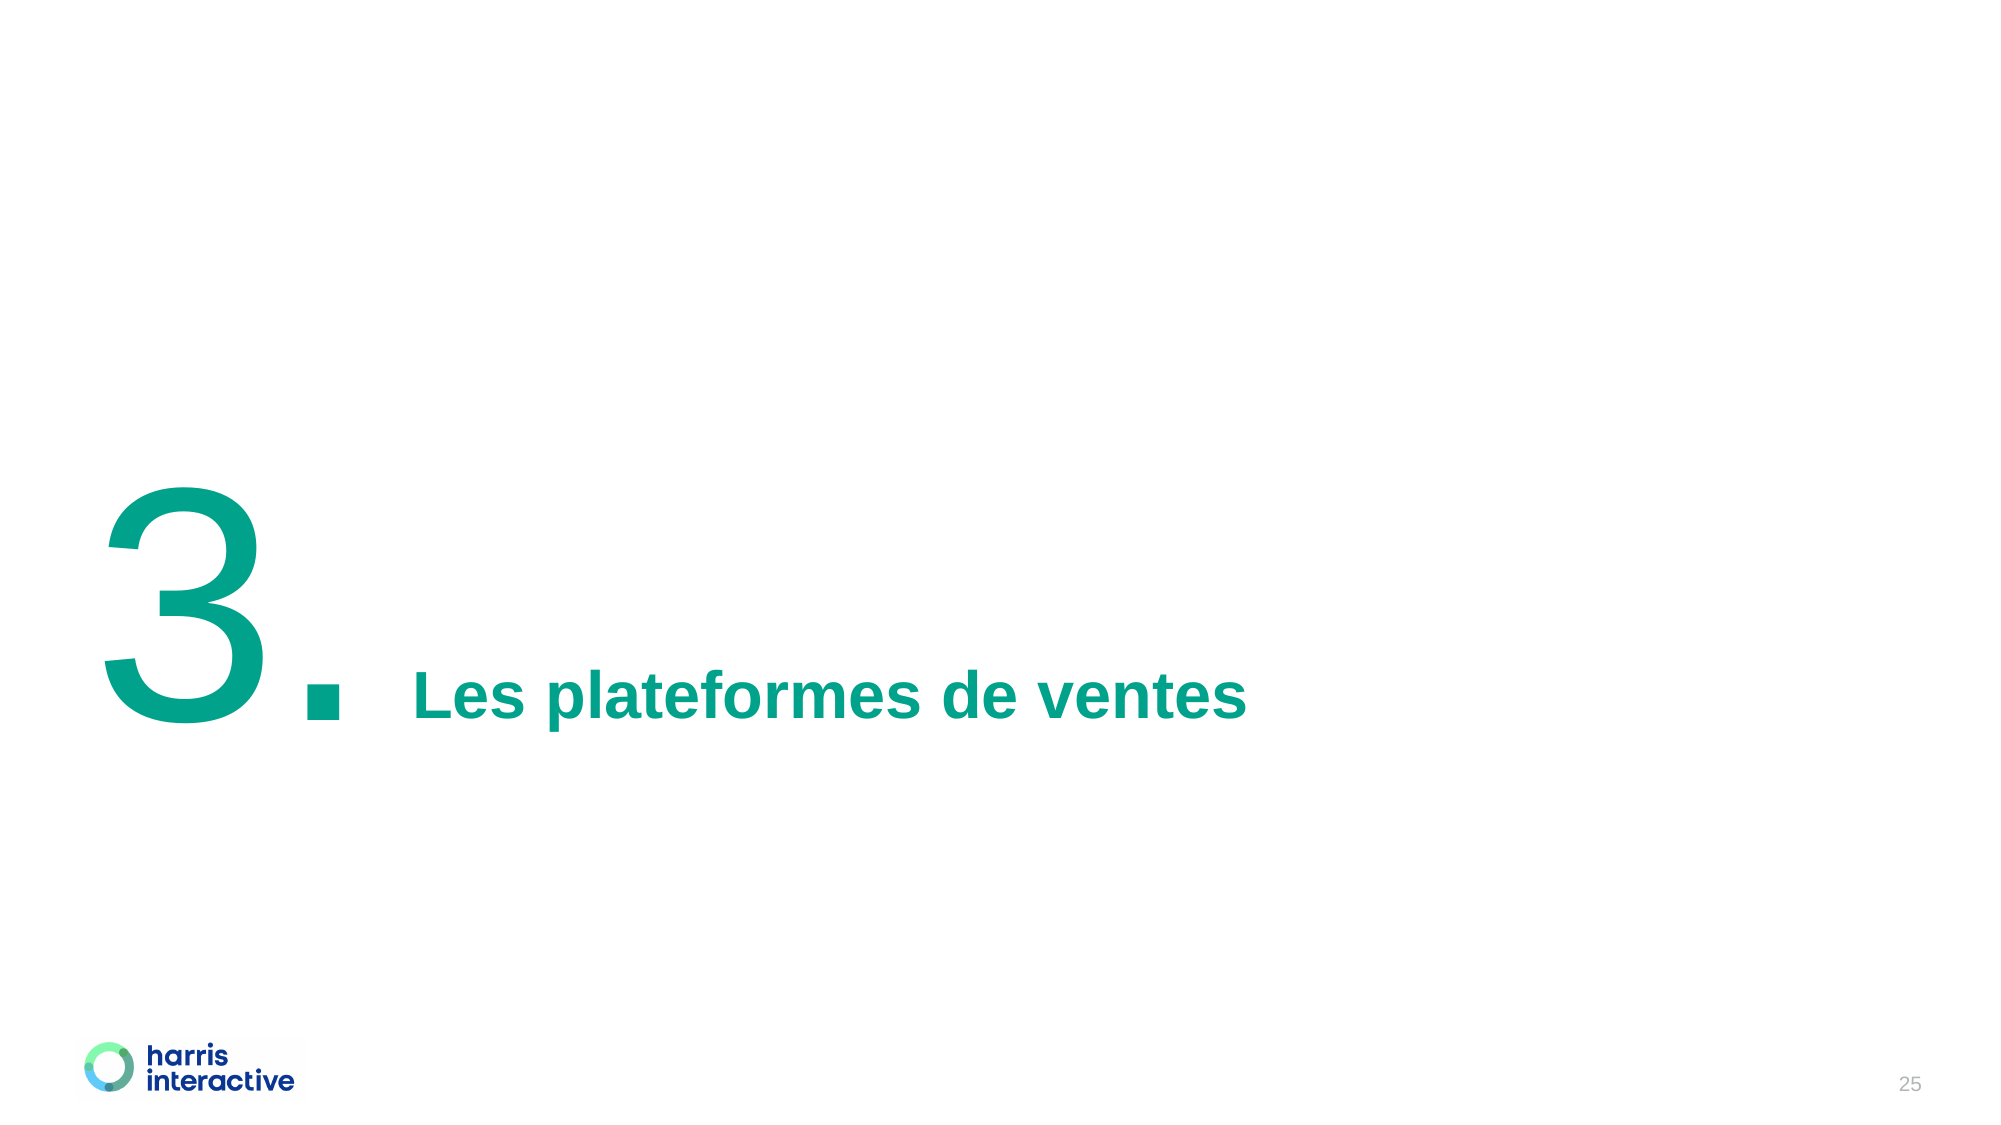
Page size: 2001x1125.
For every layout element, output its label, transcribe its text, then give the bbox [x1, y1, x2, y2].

text_box 3. [77, 380, 403, 833]
picture [75, 1037, 308, 1102]
text_box Les plateformes de ventes [406, 648, 1473, 735]
slide_number 25 [1833, 1059, 1922, 1096]
